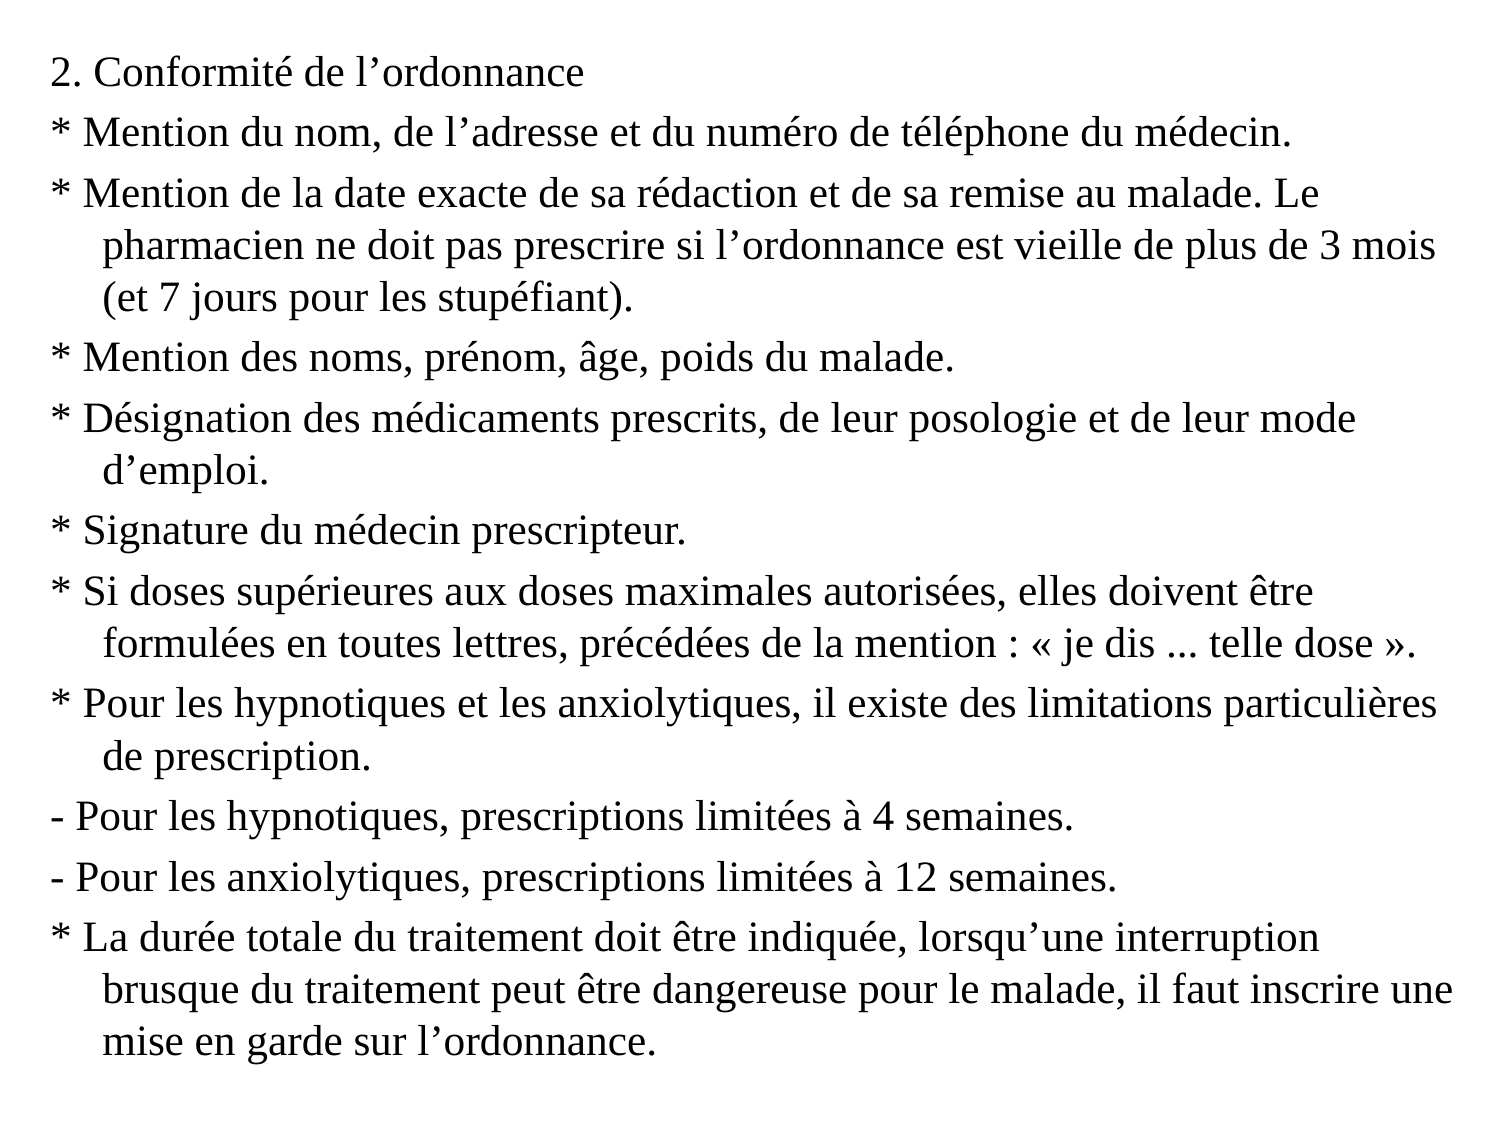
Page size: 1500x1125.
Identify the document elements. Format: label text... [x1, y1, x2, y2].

list 2. Conformité de l’ordonnance * Mention du nom, de l’adresse et du numéro de téléphone du médecin. * Mention de la date exacte de sa rédaction et de sa remise au malade. Le pharmacien ne doit pas prescrire si l’ordonnance est vieille de plus de 3 mois (et 7 jours pour les stupéfiant). * Mention des noms, prénom, âge, poids du malade. * Désignation des médicaments prescrits, de leur posologie et de leur mode d’emploi. * Signature du médecin prescripteur. * Si doses supérieures aux doses maximales autorisées, elles doivent être formulées en toutes lettres, précédées de la mention : « je dis ... telle dose ». * Pour les hypnotiques et les anxiolytiques, il existe des limitations particulières de prescription. - Pour les hypnotiques, prescriptions limitées à 4 semaines. - Pour les anxiolytiques, prescriptions limitées à 12 semaines. * La durée totale du traitement doit être indiquée, lorsqu’une interruption brusque du traitement peut être dangereuse pour le malade, il faut inscrire une mise en garde sur l’ordonnance. [35, 35, 1477, 1079]
